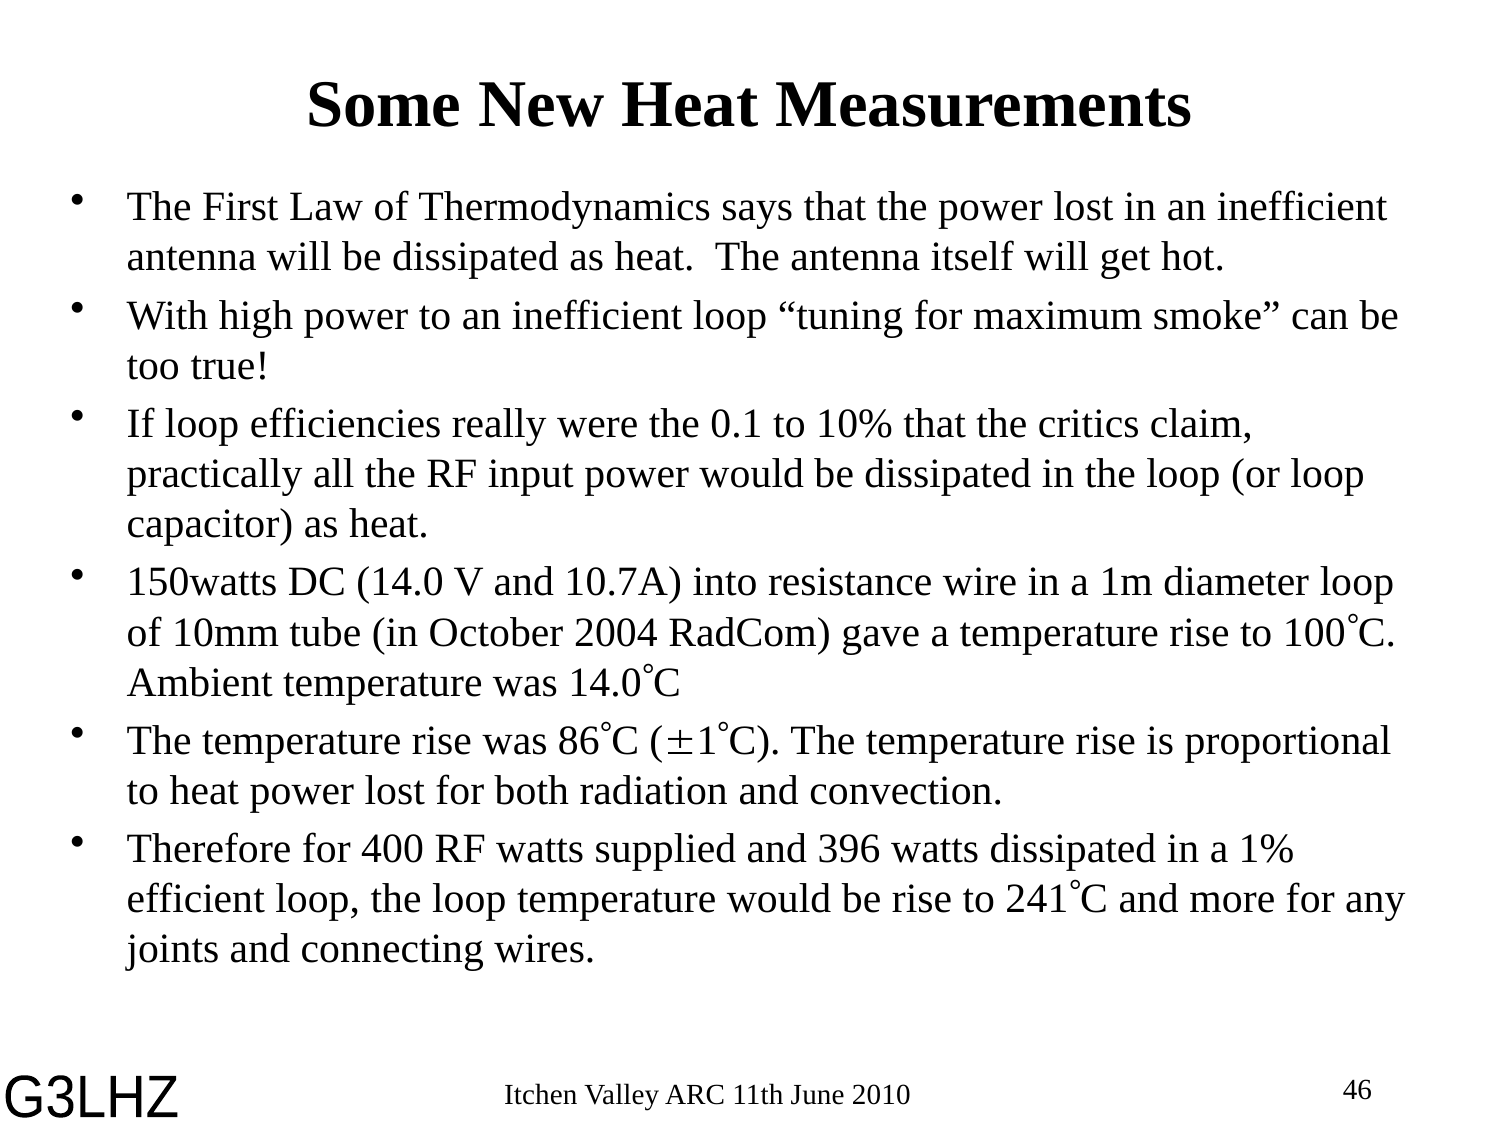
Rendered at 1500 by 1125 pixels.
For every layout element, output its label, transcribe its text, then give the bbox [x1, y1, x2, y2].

list The First Law of Thermodynamics says that the power lost in an inefficient antenna will be dissipated as heat. The antenna itself will get hot. With high power to an inefficient loop “tuning for maximum smoke” can be too true! If loop efficiencies really were the 0.1 to 10% that the critics claim, practically all the RF input power would be dissipated in the loop (or loop capacitor) as heat. 150watts DC (14.0 V and 10.7A) into resistance wire in a 1m diameter loop of 10mm tube (in October 2004 RadCom) gave a temperature rise to 100C. Ambient temperature was 14.0C The temperature rise was 86C (1C). The temperature rise is proportional to heat power lost for both radiation and convection. Therefore for 400 RF watts supplied and 396 watts dissipated in a 1% efficient loop, the loop temperature would be rise to 241C and more for any joints and connecting wires. [55, 171, 1445, 1031]
title Some New Heat Measurements [112, 28, 1388, 171]
slide_number 46 [1074, 1062, 1388, 1101]
footer Itchen Valley ARC 11th June 2010 [396, 1067, 1019, 1125]
